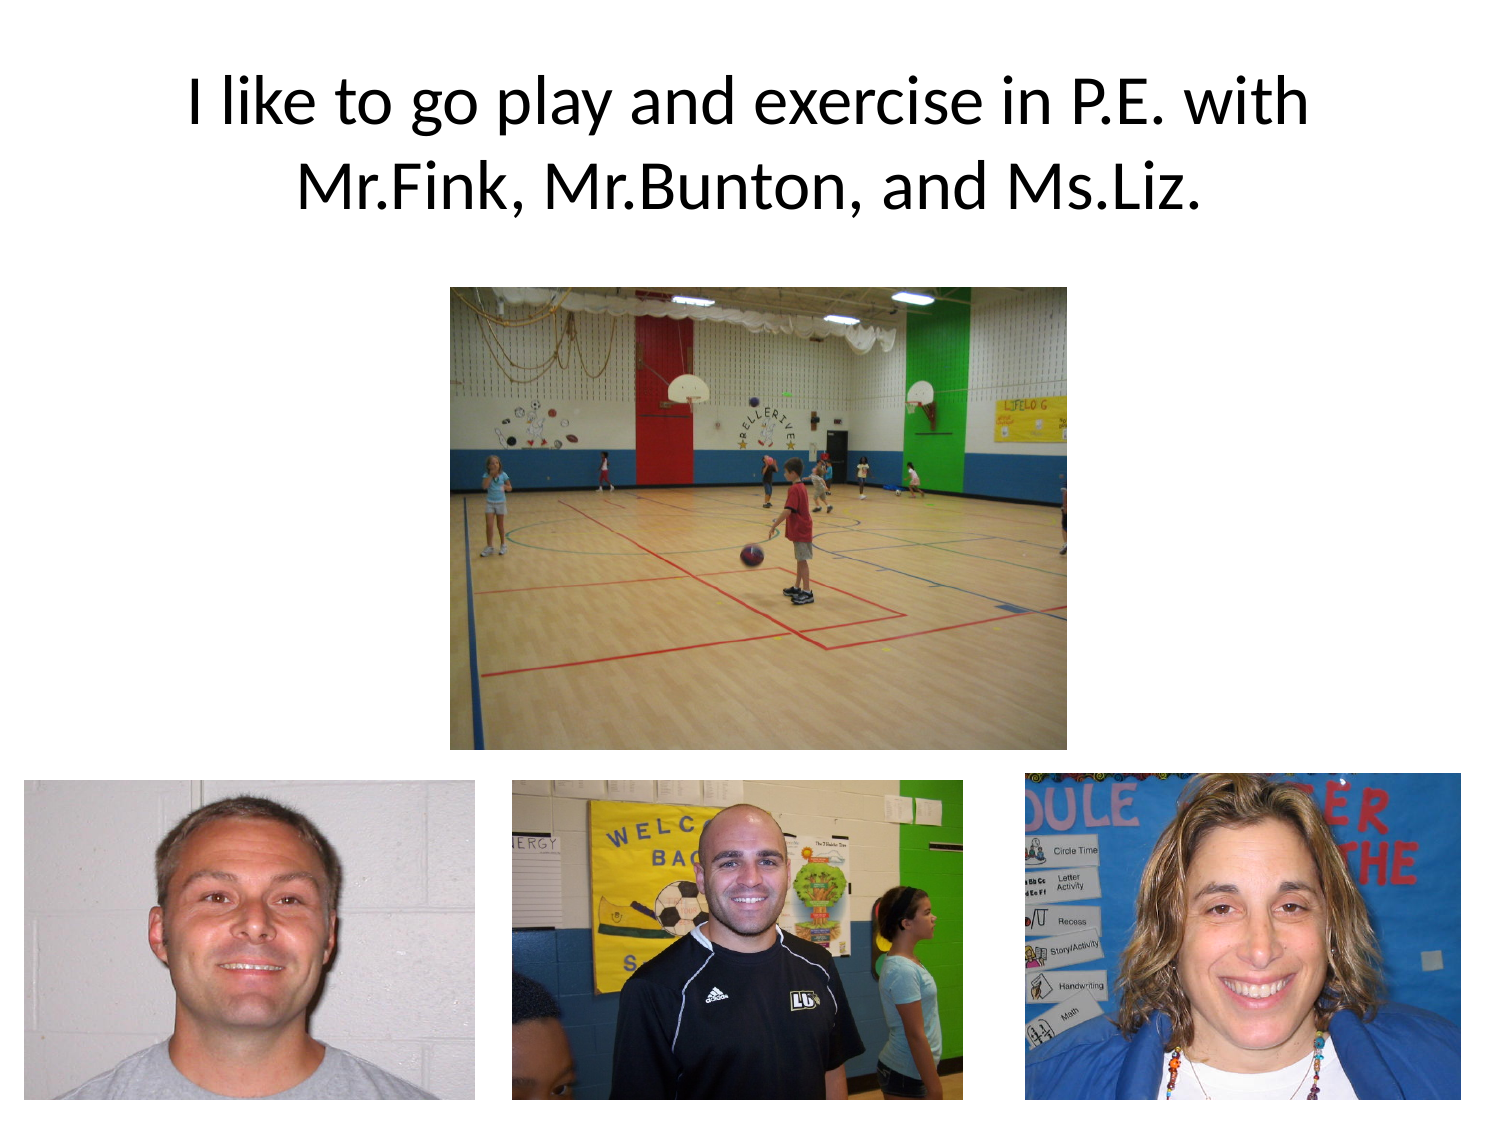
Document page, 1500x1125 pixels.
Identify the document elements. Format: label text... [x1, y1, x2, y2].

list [449, 287, 1067, 751]
picture [1024, 773, 1461, 1101]
title I like to go play and exercise in P.E. with Mr.Fink, Mr.Bunton, and Ms.Liz. [75, 45, 1425, 233]
picture [512, 780, 963, 1101]
picture [24, 780, 476, 1101]
